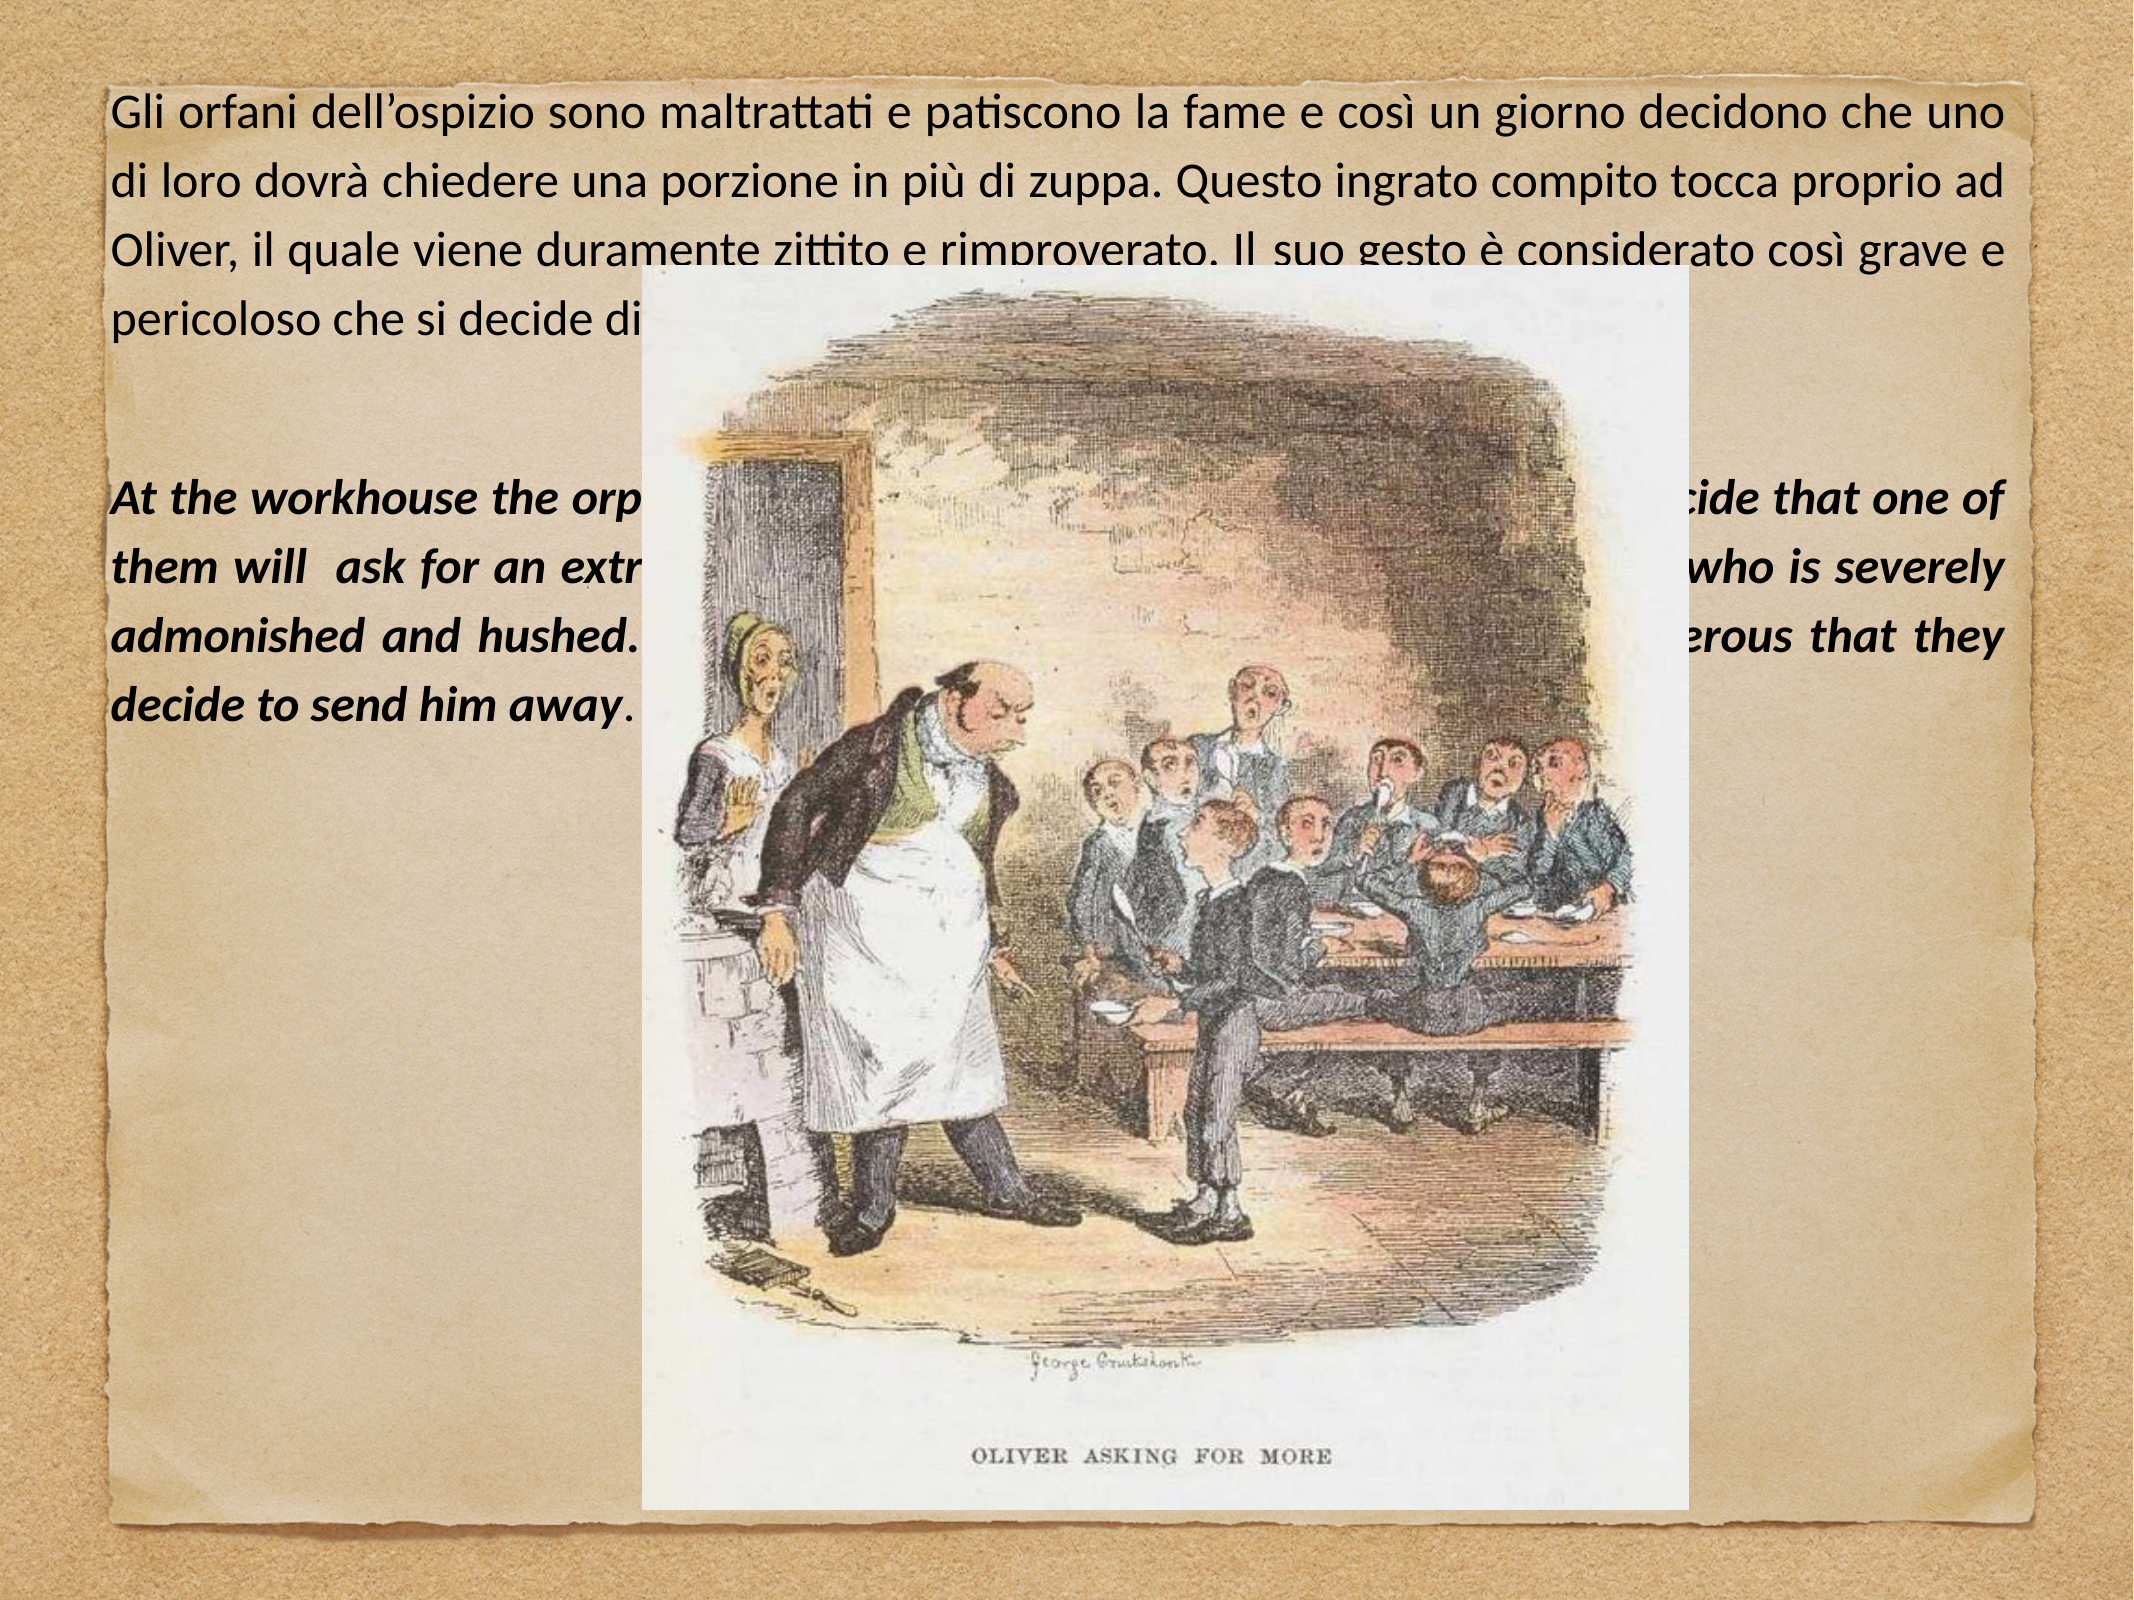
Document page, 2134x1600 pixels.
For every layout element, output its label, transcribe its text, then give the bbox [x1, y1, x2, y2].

text_box Gli orfani dell’ospizio sono maltrattati e patiscono la fame e così un giorno decidono che uno di loro dovrà chiedere una porzione in più di zuppa. Questo ingrato compito tocca proprio ad Oliver, il quale viene duramente zittito e rimproverato. Il suo gesto è considerato così grave e pericoloso che si decide di mandarlo via. At the workhouse the orphans are abused and starving, so one day they decide that one of them will ask for an extra portion of soup. Unfortunately it’s up to Oliver, who is severely admonished and hushed. His behaviour is considered so serious and dangerous that they decide to send him away. [102, 60, 2015, 740]
picture [0, 0, 2134, 1600]
